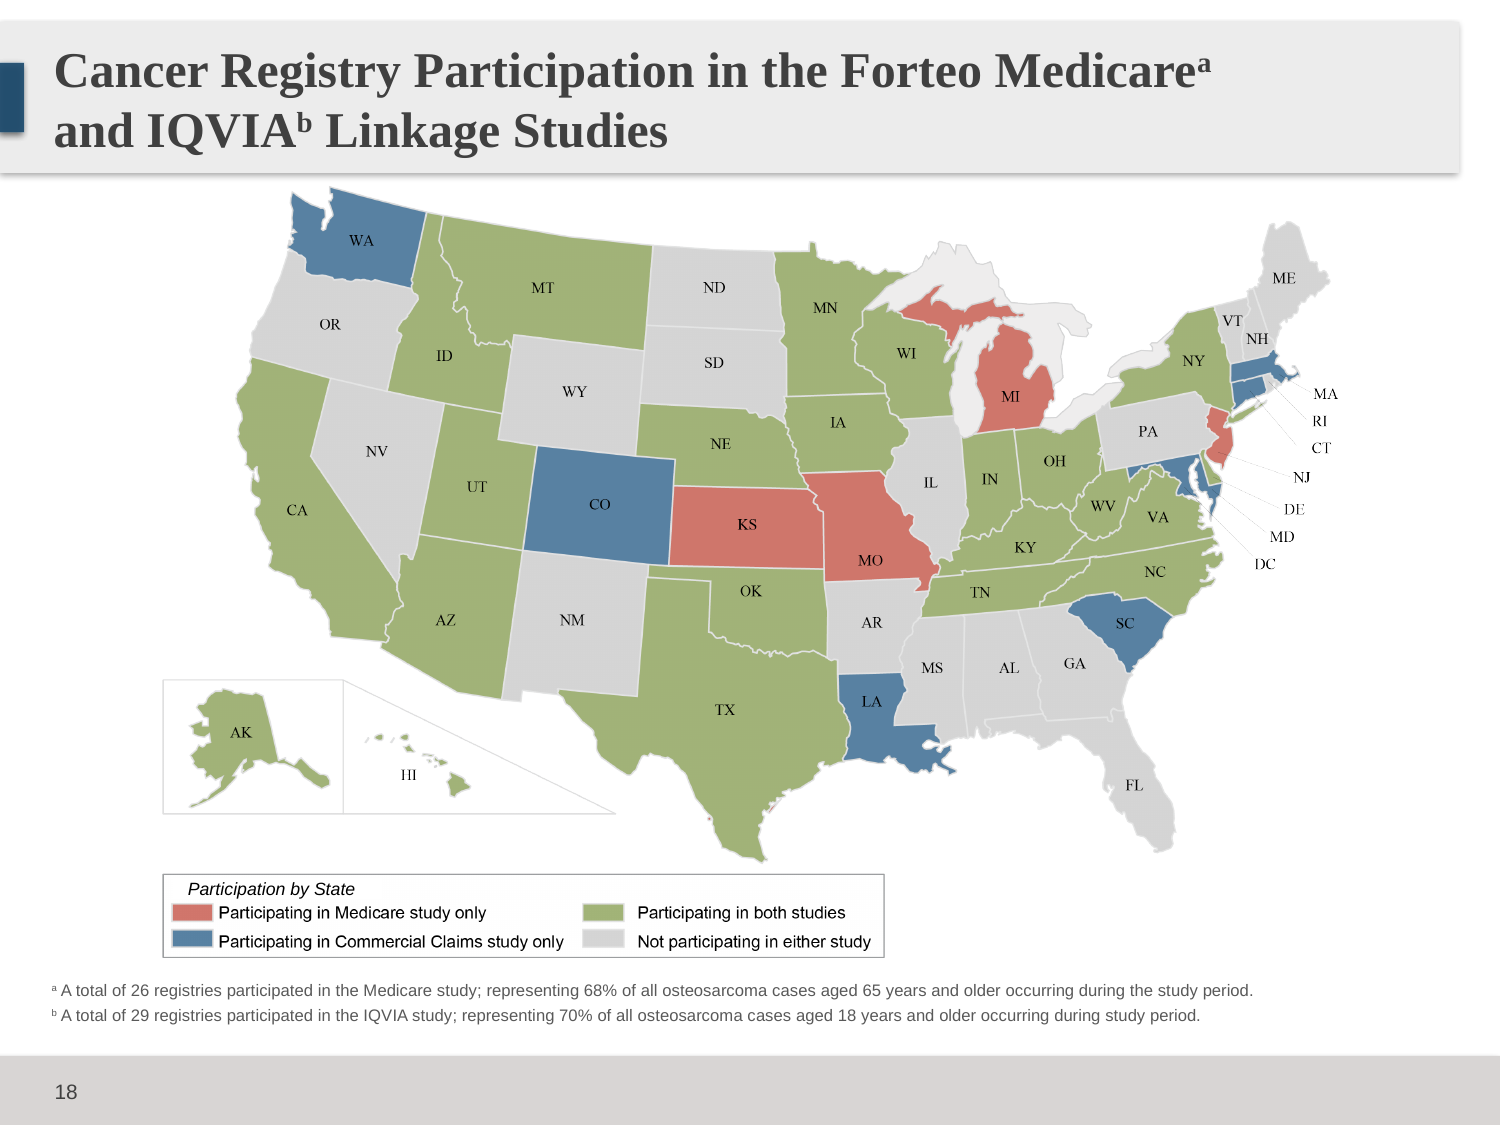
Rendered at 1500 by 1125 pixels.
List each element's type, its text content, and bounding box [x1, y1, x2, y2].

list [161, 185, 1339, 959]
title Cancer Registry Participation in the Forteo Medicarea and IQVIAb Linkage Studies [38, 21, 1258, 173]
list a A total of 26 registries participated in the Medicare study; representing 68% of all osteosarcoma cases aged 65 years and older occurring during the study period. b A total of 29 registries participated in the IQVIA study; representing 70% of all osteosarcoma cases aged 18 years and older occurring during study period. [36, 981, 1460, 1033]
